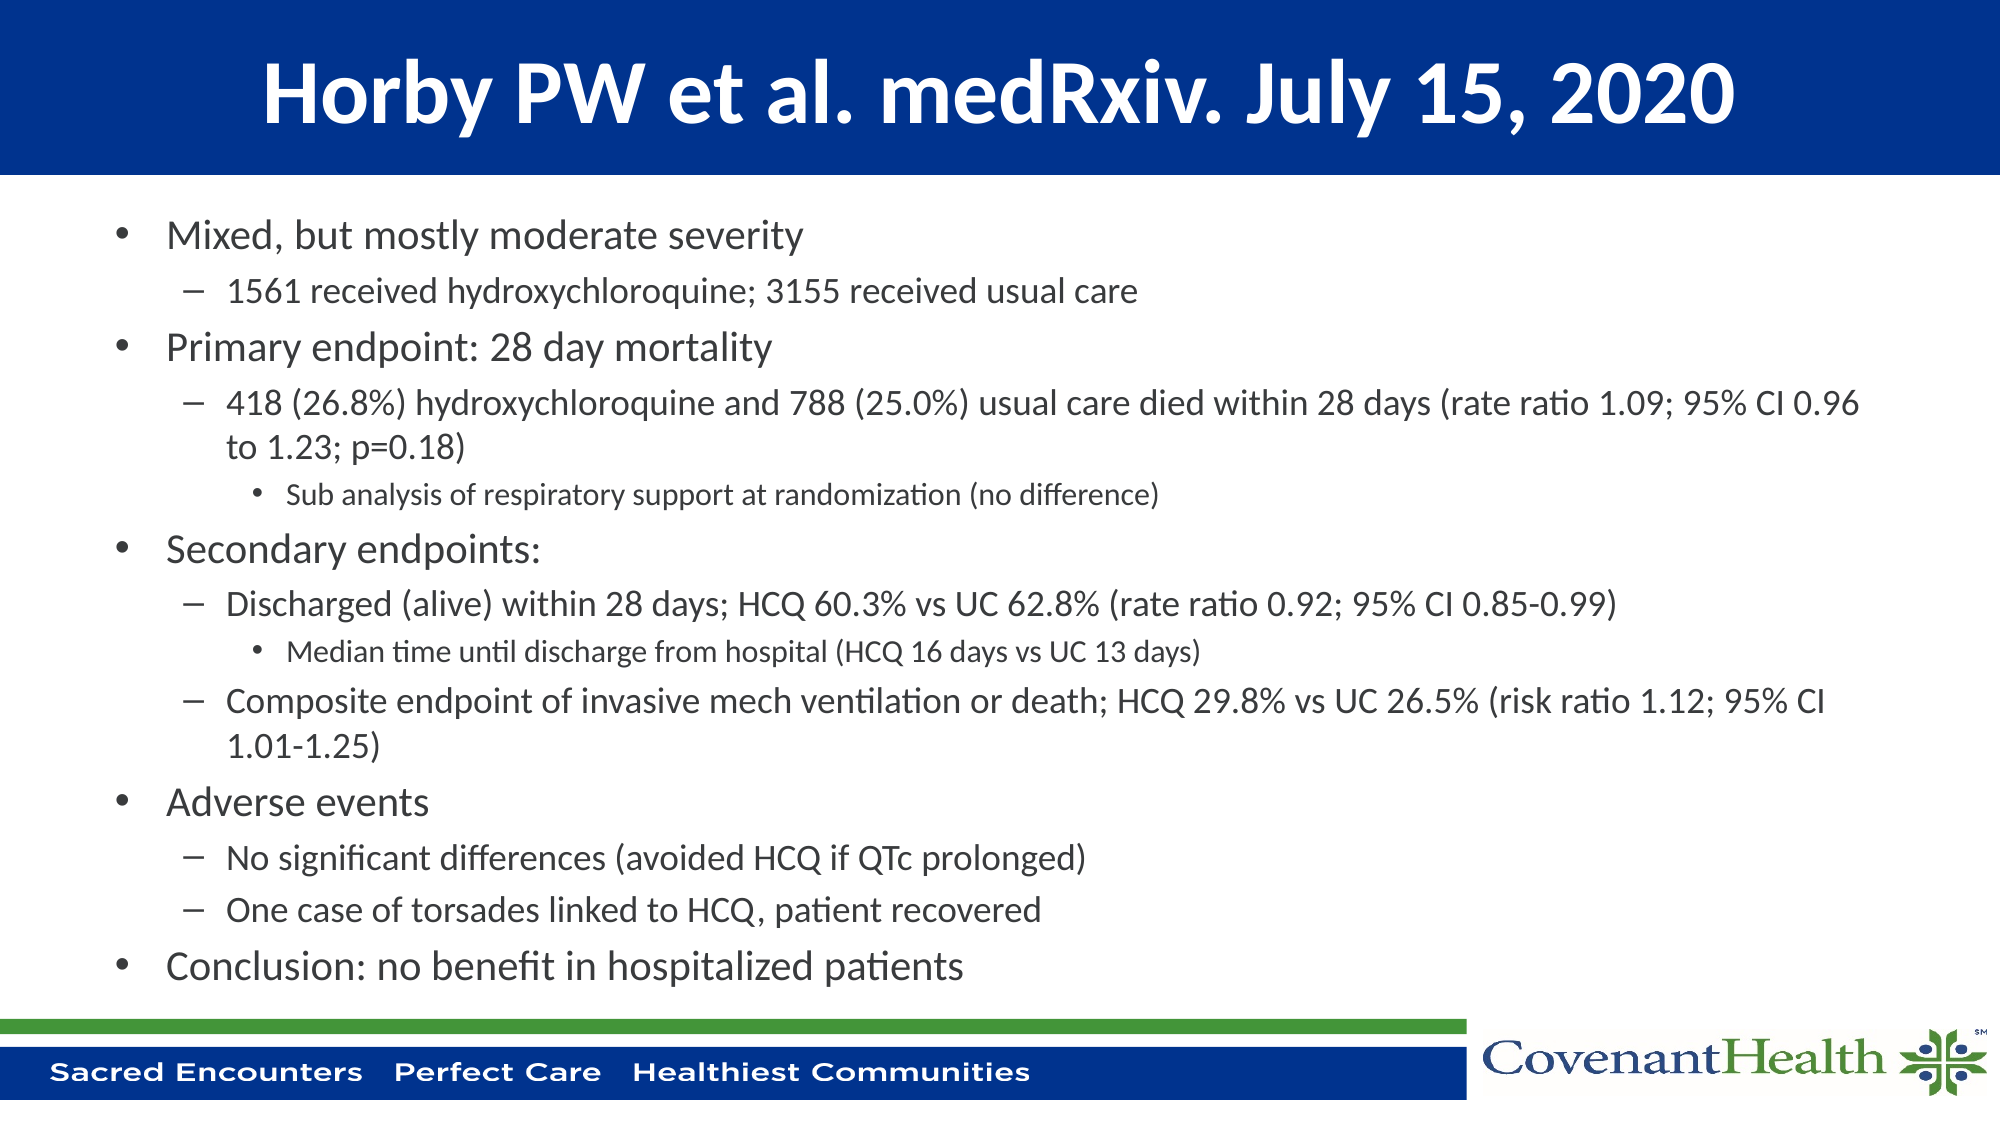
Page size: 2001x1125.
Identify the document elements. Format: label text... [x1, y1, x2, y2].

title Horby PW et al. medRxiv. July 15, 2020 [99, 24, 1900, 163]
picture [1483, 1029, 1987, 1096]
picture [50, 1062, 1029, 1081]
list Mixed, but mostly moderate severity 1561 received hydroxychloroquine; 3155 received usual care Primary endpoint: 28 day mortality 418 (26.8%) hydroxychloroquine and 788 (25.0%) usual care died within 28 days (rate ratio 1.09; 95% CI 0.96 to 1.23; p=0.18) Sub analysis of respiratory support at randomization (no difference) Secondary endpoints: Discharged (alive) within 28 days; HCQ 60.3% vs UC 62.8% (rate ratio 0.92; 95% CI 0.85-0.99) Median time until discharge from hospital (HCQ 16 days vs UC 13 days) Composite endpoint of invasive mech ventilation or death; HCQ 29.8% vs UC 26.5% (risk ratio 1.12; 95% CI 1.01-1.25) Adverse events No significant differences (avoided HCQ if QTc prolonged) One case of torsades linked to HCQ, patient recovered Conclusion: no benefit in hospitalized patients [99, 200, 1900, 1005]
